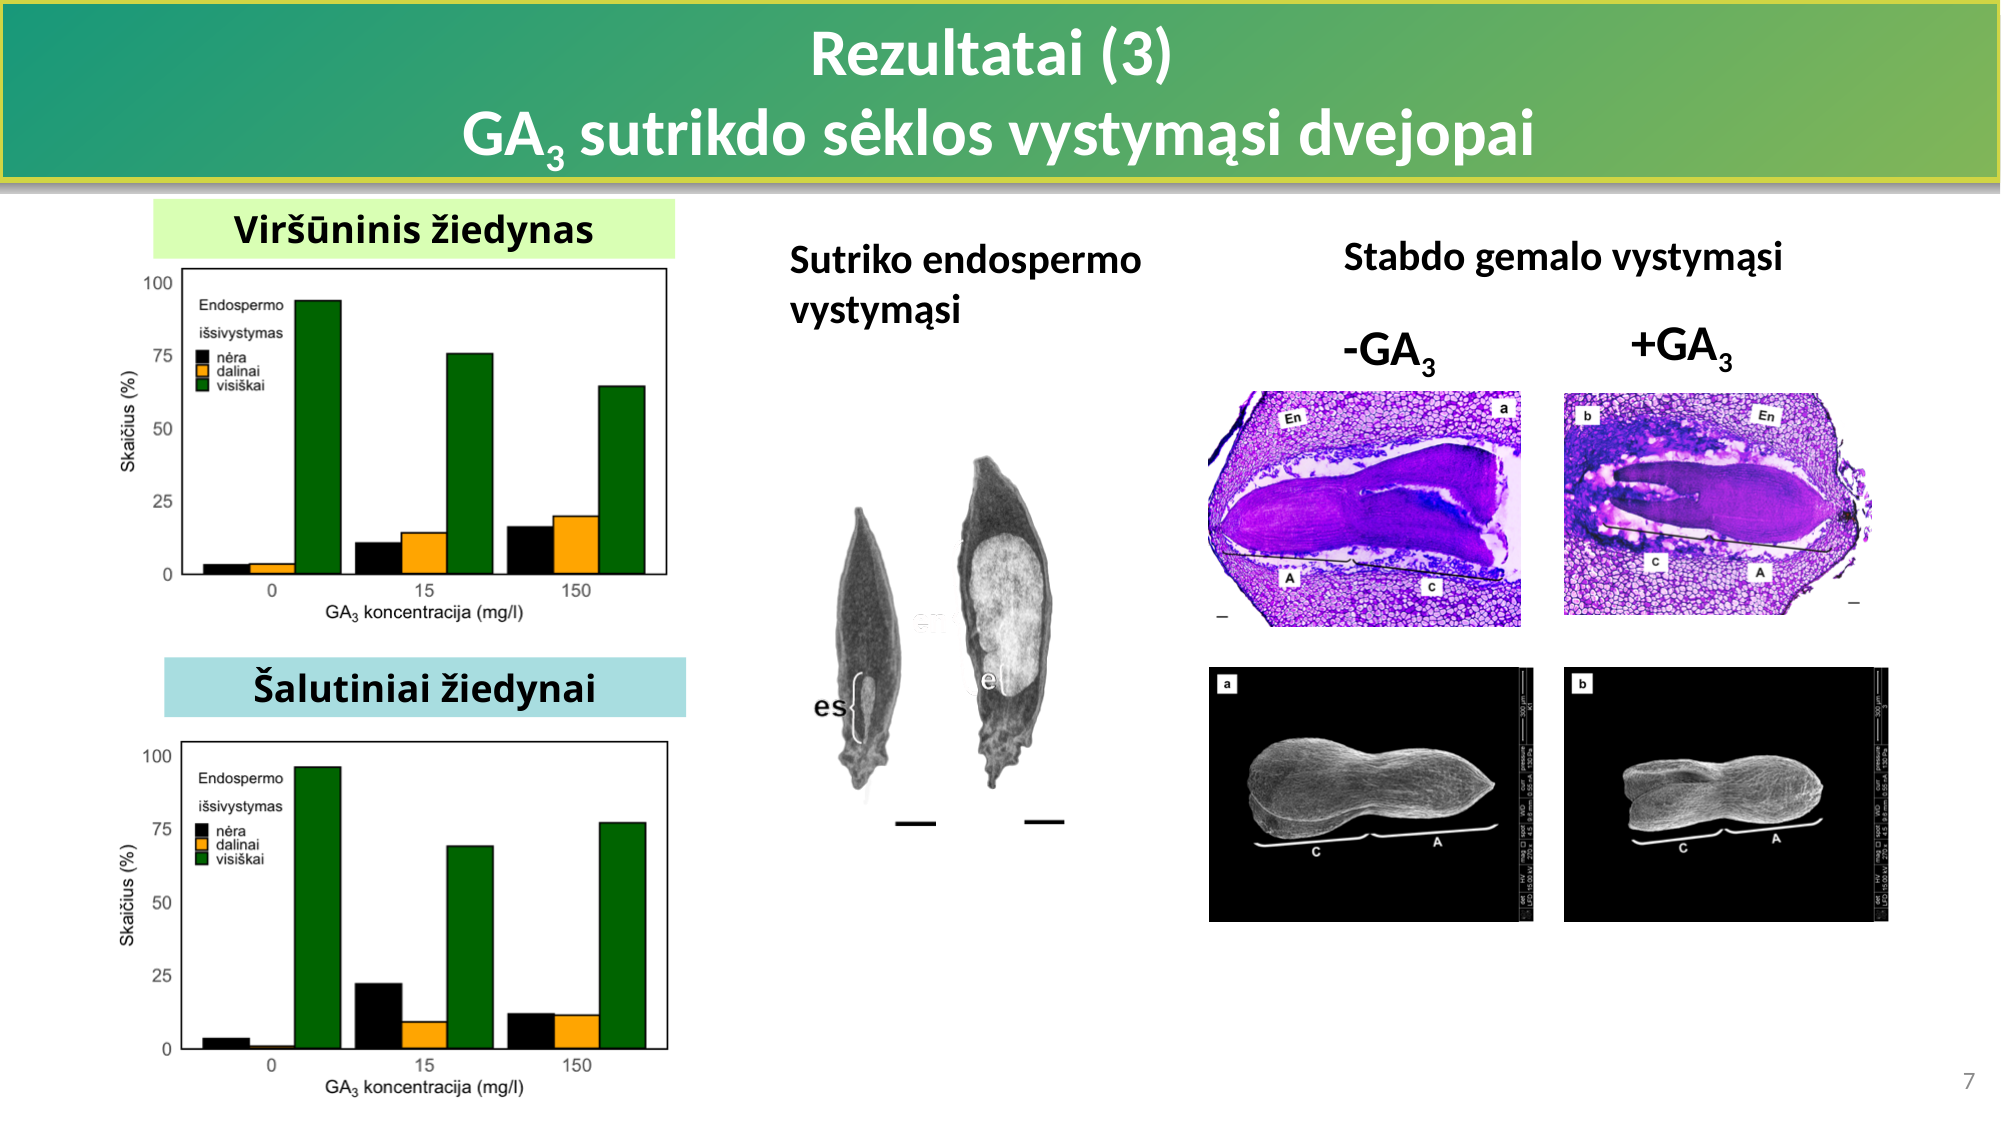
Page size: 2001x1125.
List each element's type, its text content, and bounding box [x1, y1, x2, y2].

text_box Stabdo gemalo vystymąsi [1329, 220, 1799, 286]
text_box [1208, 302, 1889, 922]
text_box Šalutiniai žiedynai [164, 657, 687, 718]
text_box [790, 413, 1097, 856]
picture [111, 732, 677, 1110]
text_box Sutriko endospermo vystymąsi [775, 224, 1199, 340]
picture [112, 259, 676, 635]
text_box Viršūninis žiedynas [153, 198, 676, 259]
title Rezultatai (3) GA3 sutrikdo sėklos vystymąsi dvejopai [9, 5, 1991, 185]
slide_number 7 [1540, 1049, 1991, 1110]
